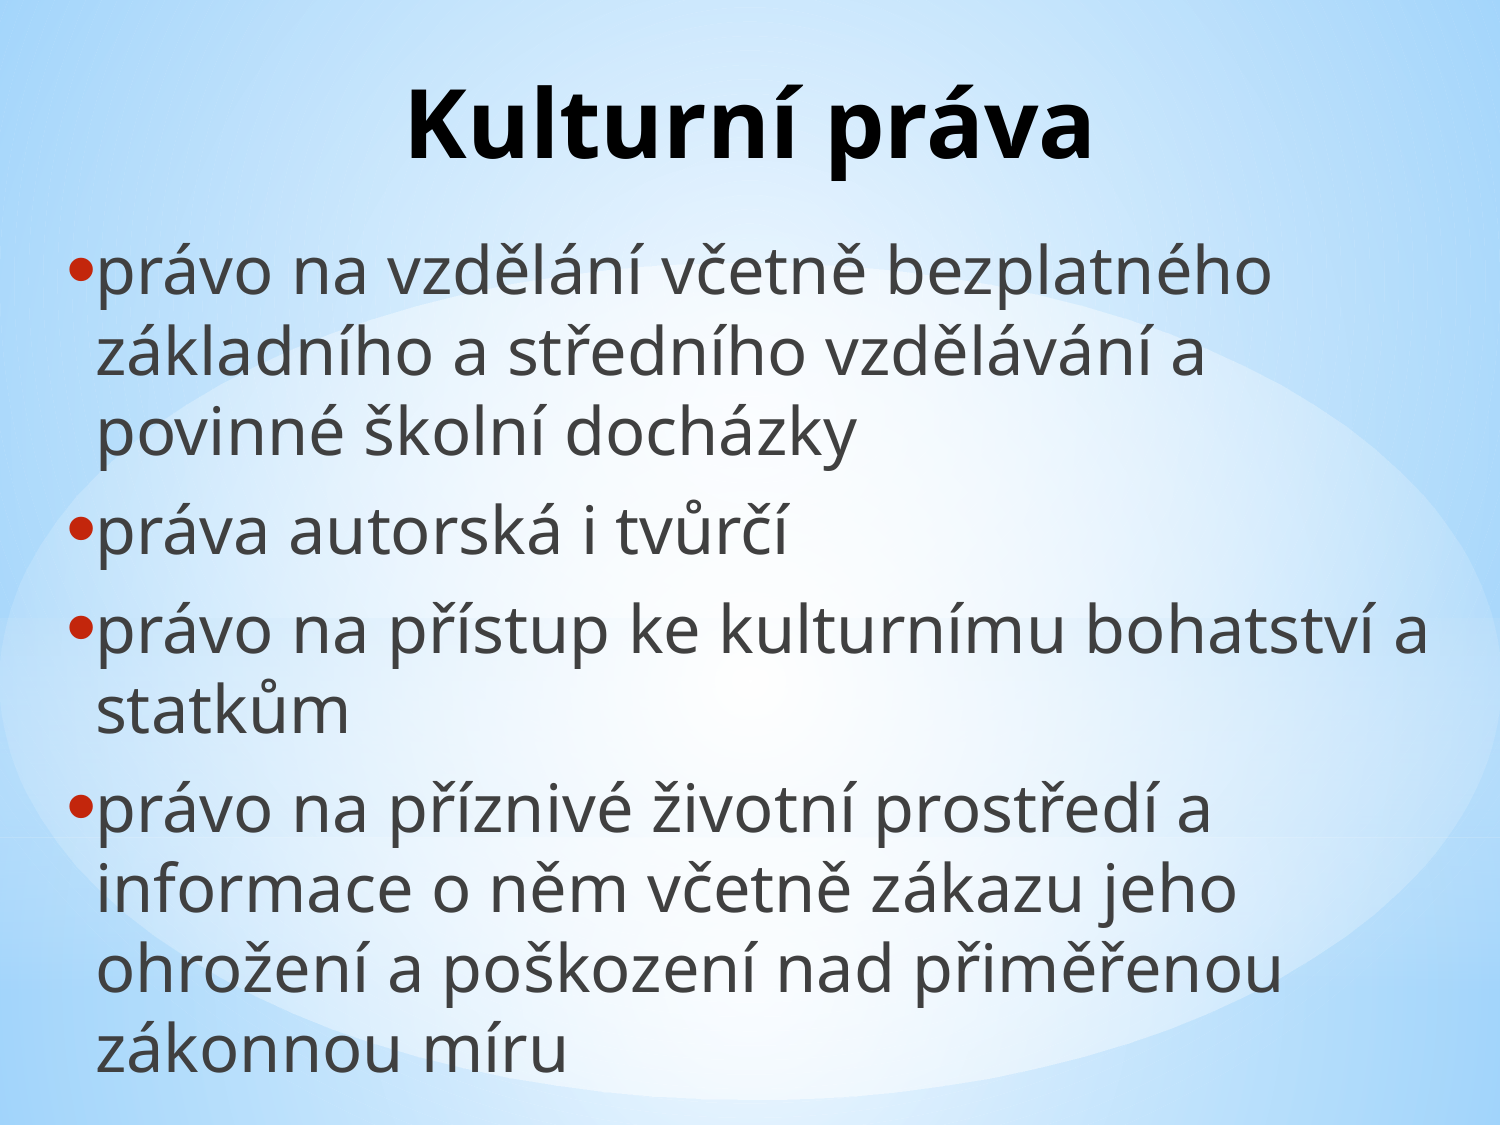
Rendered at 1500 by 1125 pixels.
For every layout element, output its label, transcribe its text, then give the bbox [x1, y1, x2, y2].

list právo na vzdělání včetně bezplatného základního a středního vzdělávání a povinné školní docházky práva autorská i tvůrčí právo na přístup ke kulturnímu bohatství a statkům právo na příznivé životní prostředí a informace o něm včetně zákazu jeho ohrožení a poškození nad přiměřenou zákonnou míru [43, 220, 1466, 1101]
title Kulturní práva [0, 55, 1500, 187]
